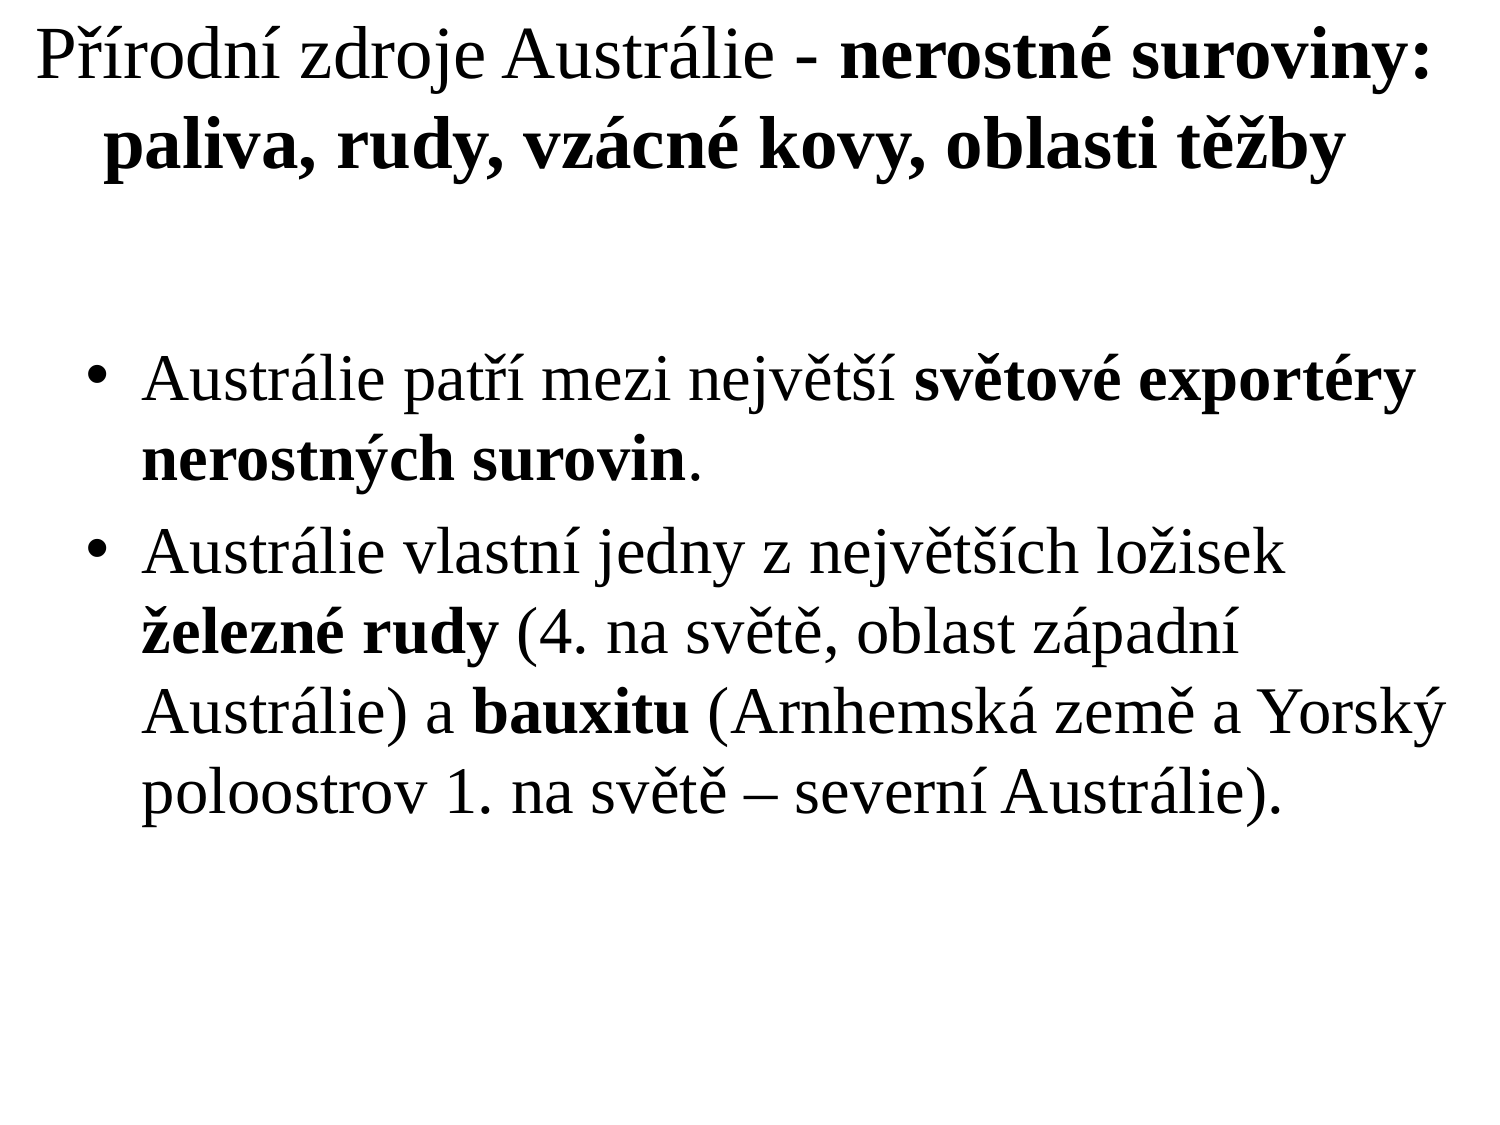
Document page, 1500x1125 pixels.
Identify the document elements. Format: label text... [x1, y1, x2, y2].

list Austrálie patří mezi největší světové exportéry nerostných surovin. Austrálie vlastní jedny z největších ložisek železné rudy (4. na světě, oblast západní Austrálie) a bauxitu (Arnhemská země a Yorský poloostrov 1. na světě – severní Austrálie). [70, 326, 1500, 1125]
title Přírodní zdroje Austrálie - nerostné suroviny: paliva, rudy, vzácné kovy, oblasti těžby [0, 0, 1471, 188]
